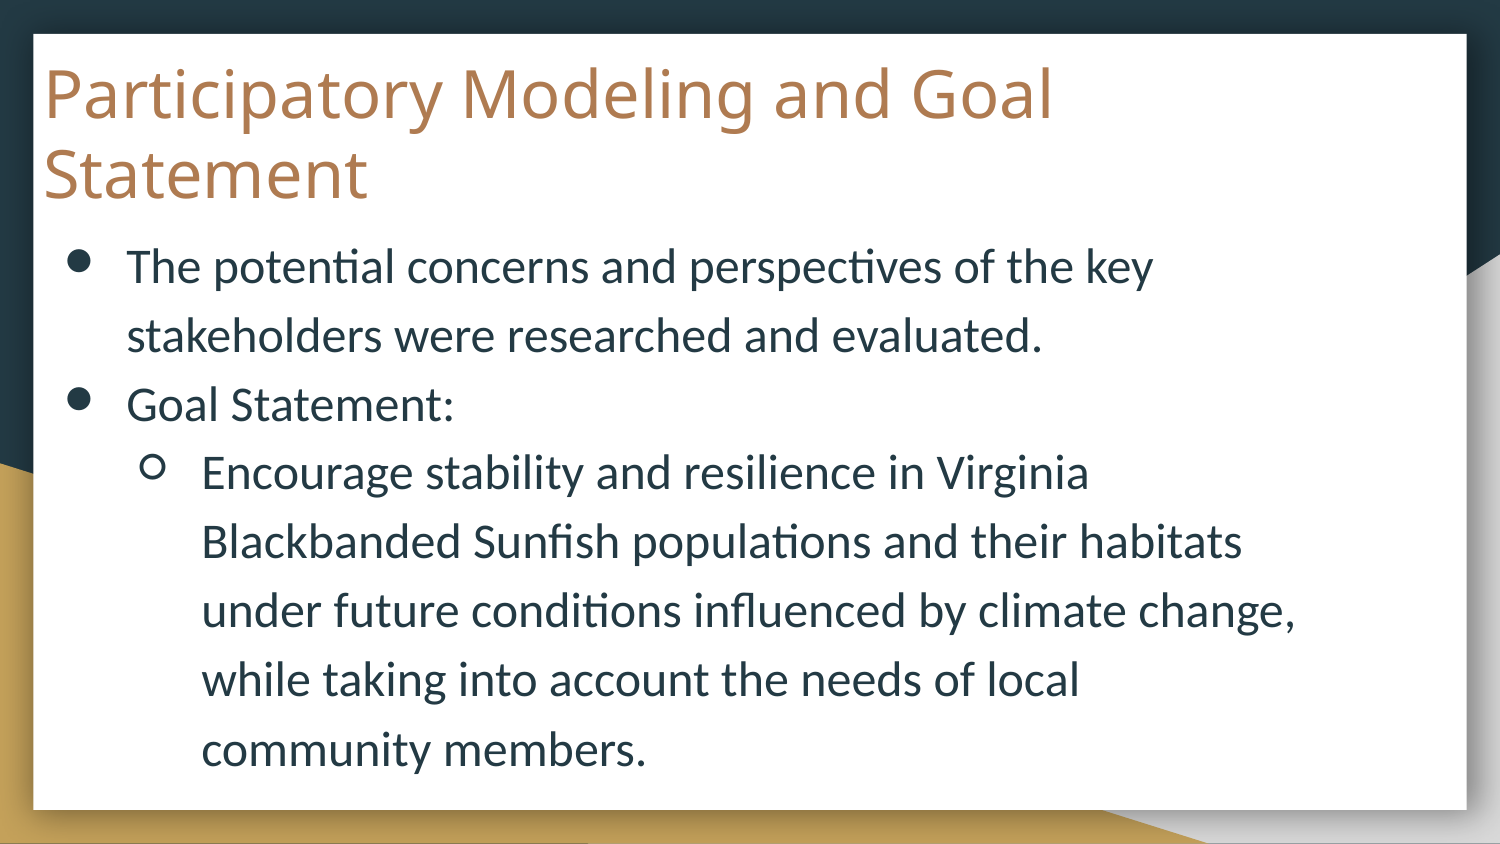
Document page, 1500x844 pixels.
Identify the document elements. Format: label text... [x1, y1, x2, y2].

list The potential concerns and perspectives of the key stakeholders were researched and evaluated. Goal Statement: Encourage stability and resilience in Virginia Blackbanded Sunfish populations and their habitats under future conditions influenced by climate change, while taking into account the needs of local community members. [36, 209, 1319, 776]
title Participatory Modeling and Goal Statement [28, 36, 1260, 194]
